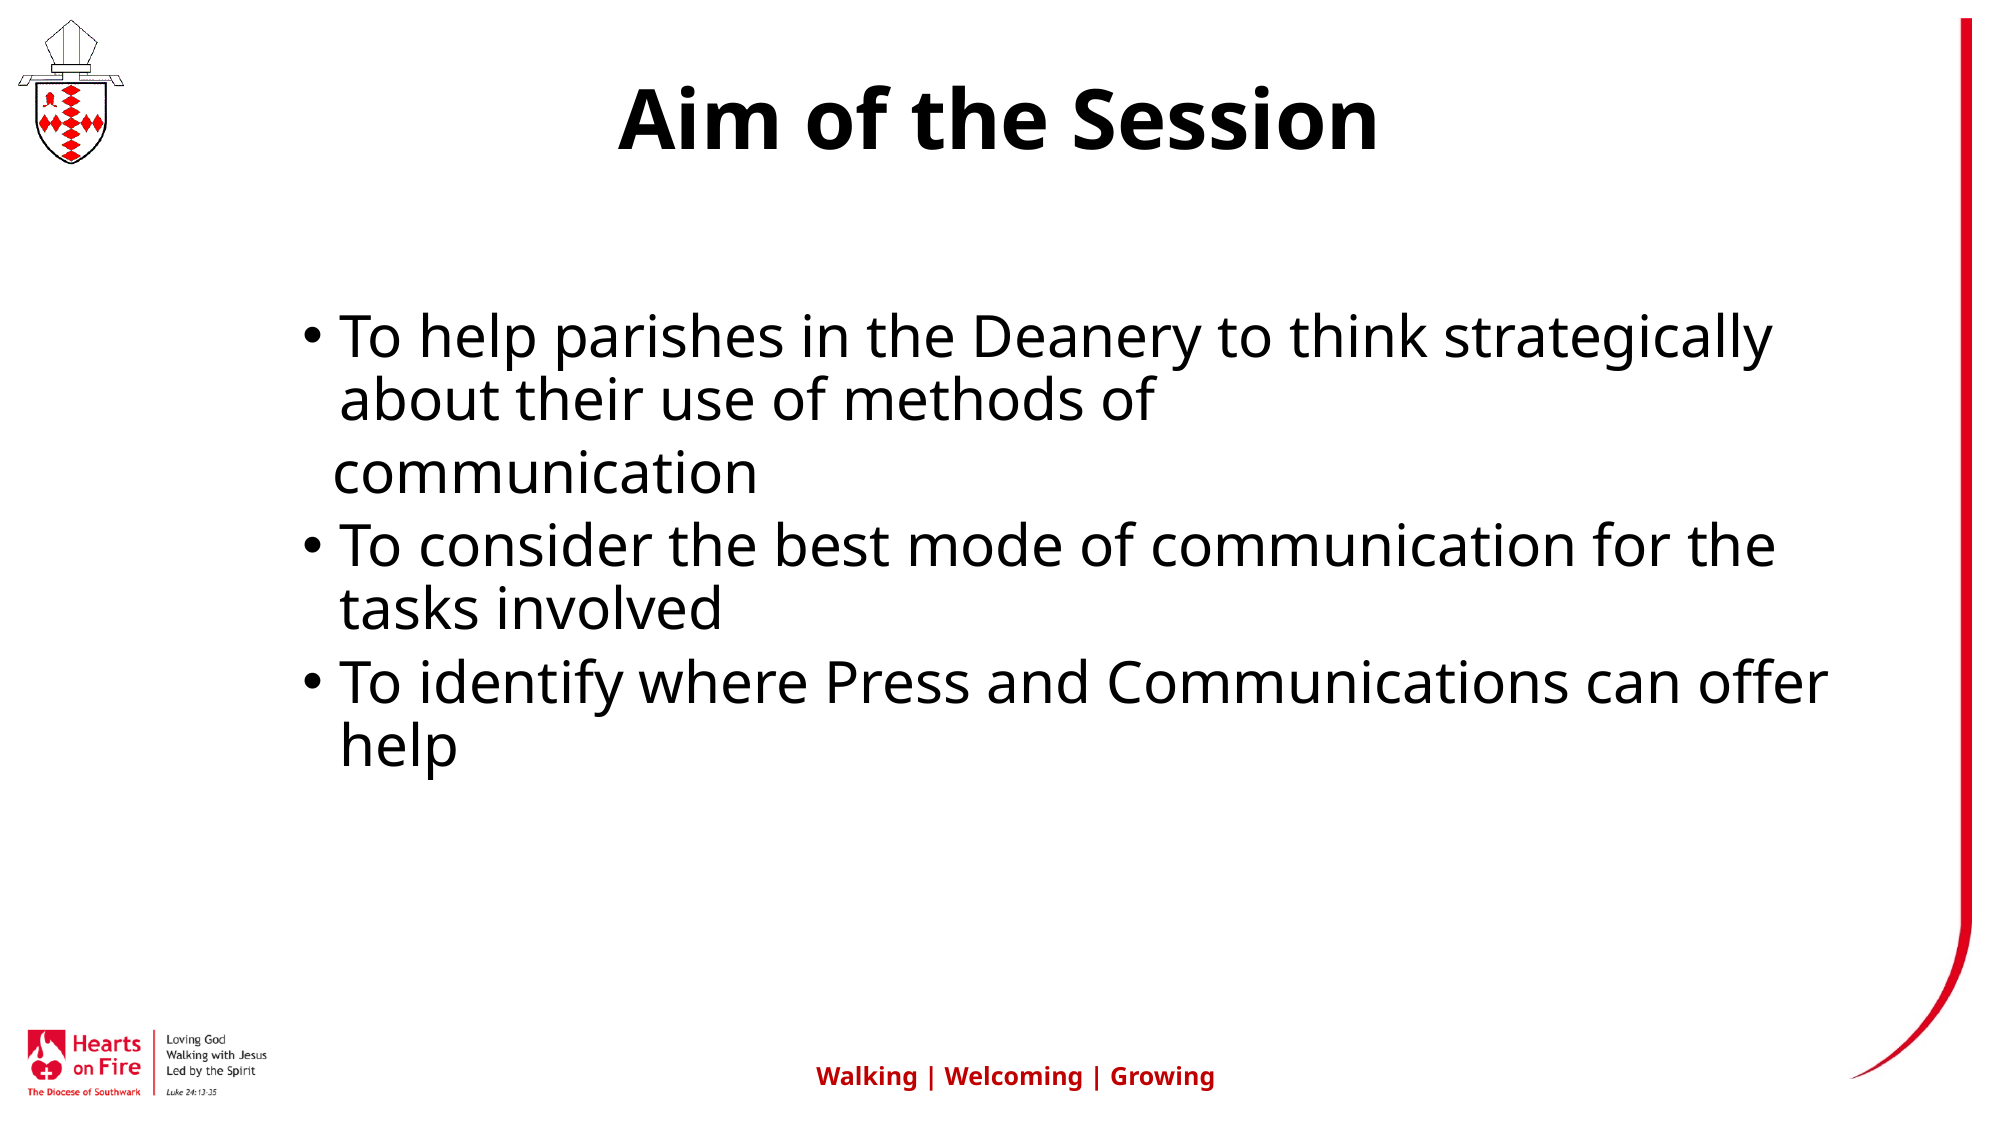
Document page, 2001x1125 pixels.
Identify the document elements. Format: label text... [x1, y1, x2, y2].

title Aim of the Session [137, 0, 1863, 198]
picture [16, 18, 125, 165]
picture [1849, 18, 1972, 1079]
list To help parishes in the Deanery to think strategically about their use of methods of communication To consider the best mode of communication for the tasks involved To identify where Press and Communications can offer help [137, 299, 1863, 1014]
picture [16, 1021, 274, 1101]
